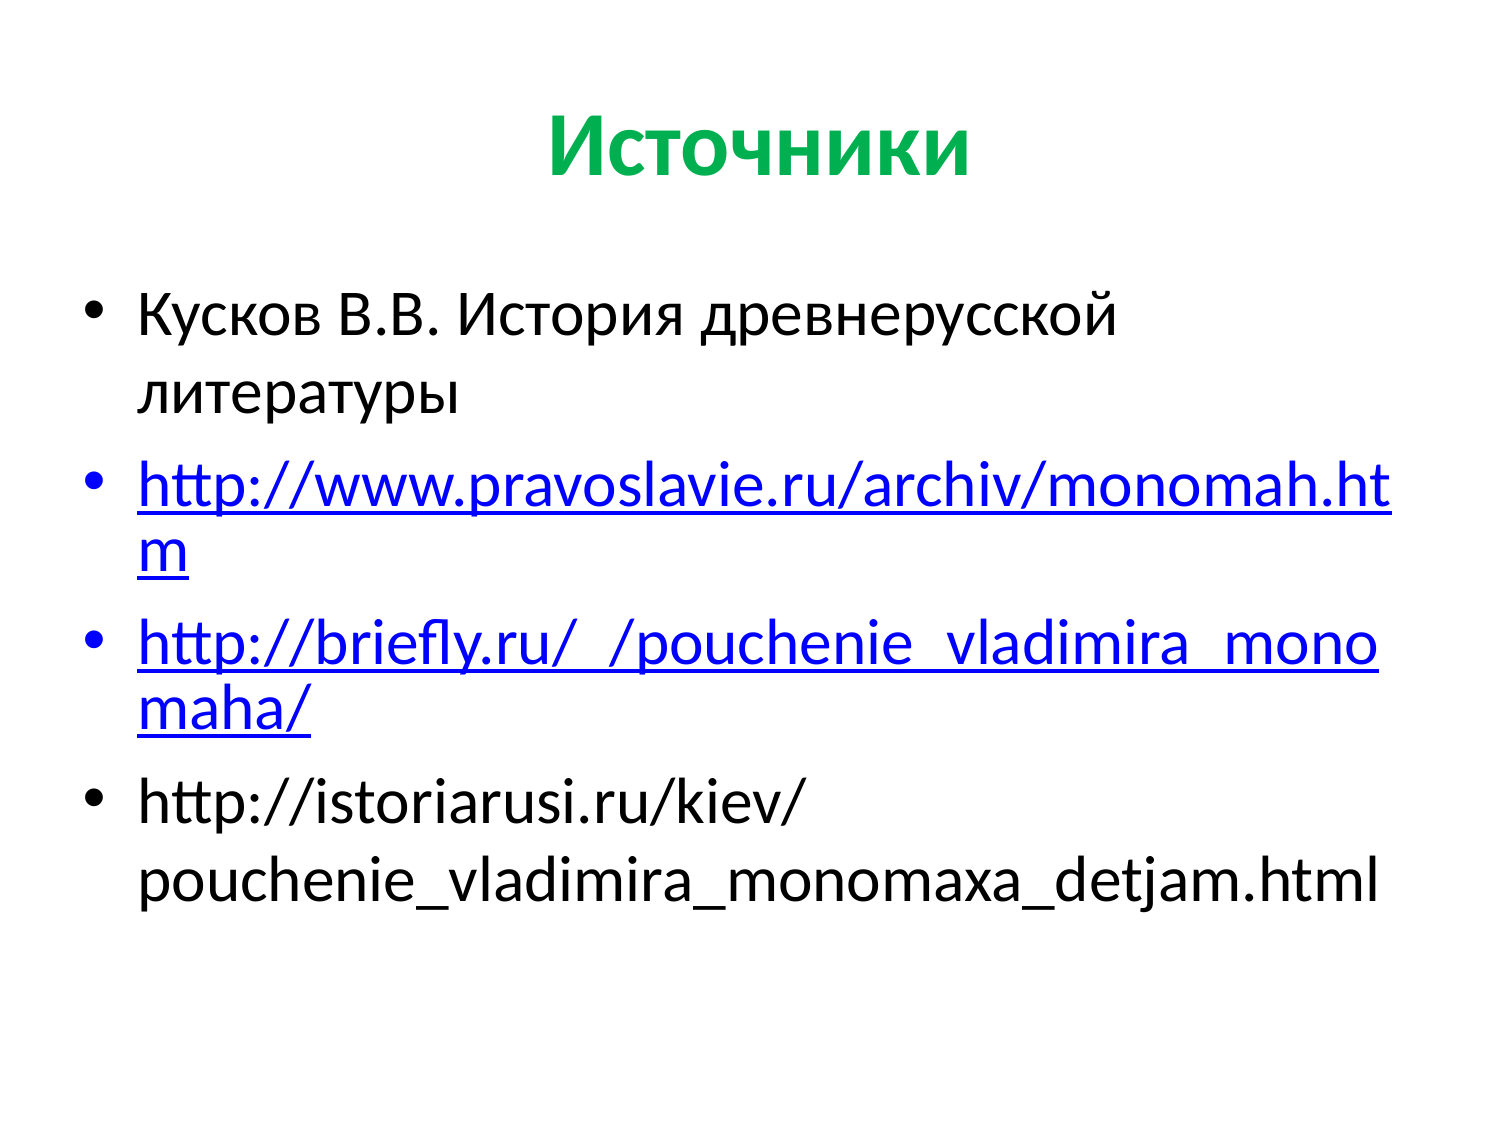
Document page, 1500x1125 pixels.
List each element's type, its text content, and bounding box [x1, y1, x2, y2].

title Источники [74, 44, 1426, 234]
list Кусков В.В. История древнерусской литературы http://www.pravoslavie.ru/archiv/monomah.htm http://briefly.ru/_/pouchenie_vladimira_monomaha/ http://istoriarusi.ru/kiev/pouchenie_vladimira_monomaxa_detjam.html [74, 261, 1426, 1006]
